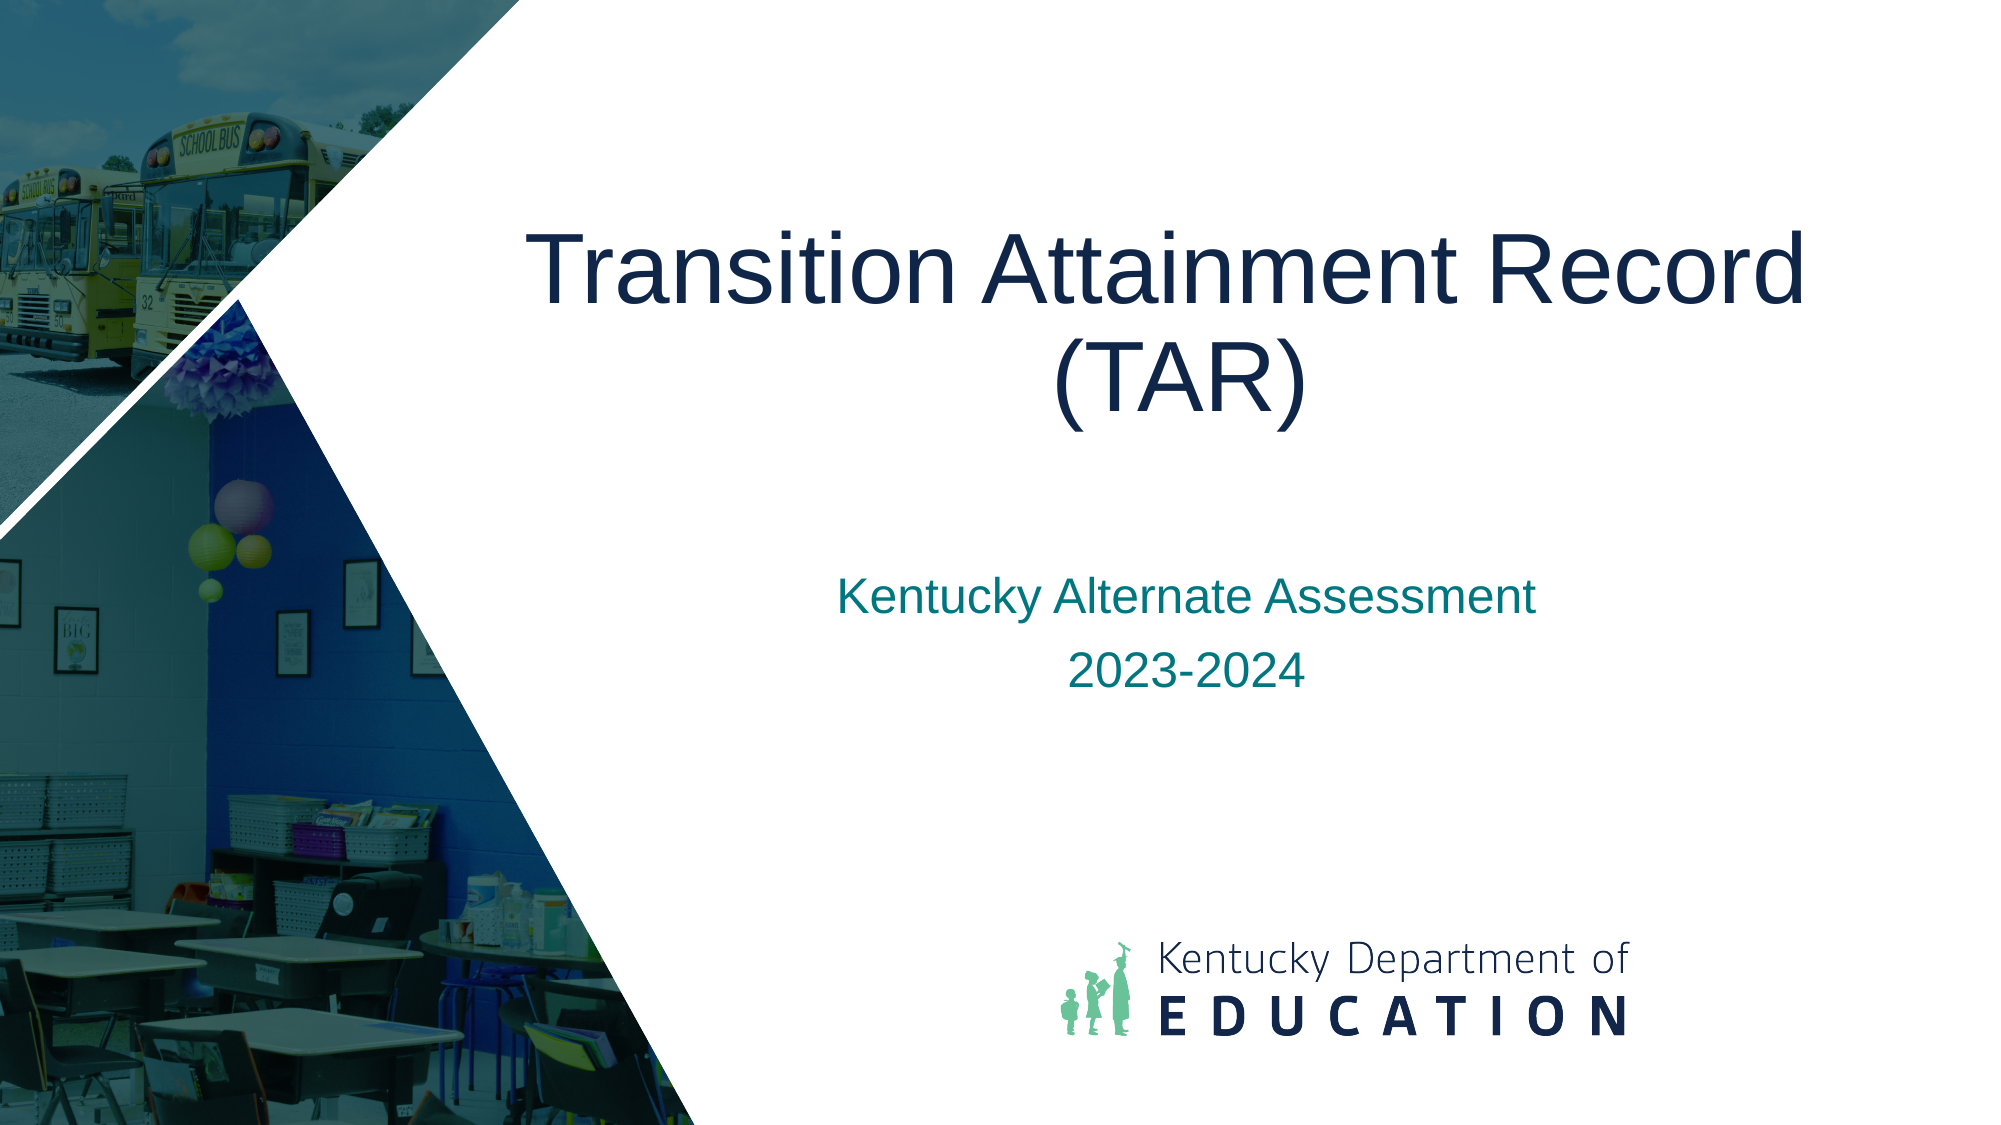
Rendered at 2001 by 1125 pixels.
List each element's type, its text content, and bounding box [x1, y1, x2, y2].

subtitle Kentucky Alternate Assessment 2023-2024 [469, 562, 1904, 760]
title Transition Attainment Record (TAR) [469, 170, 1892, 441]
picture [0, 0, 2001, 1125]
